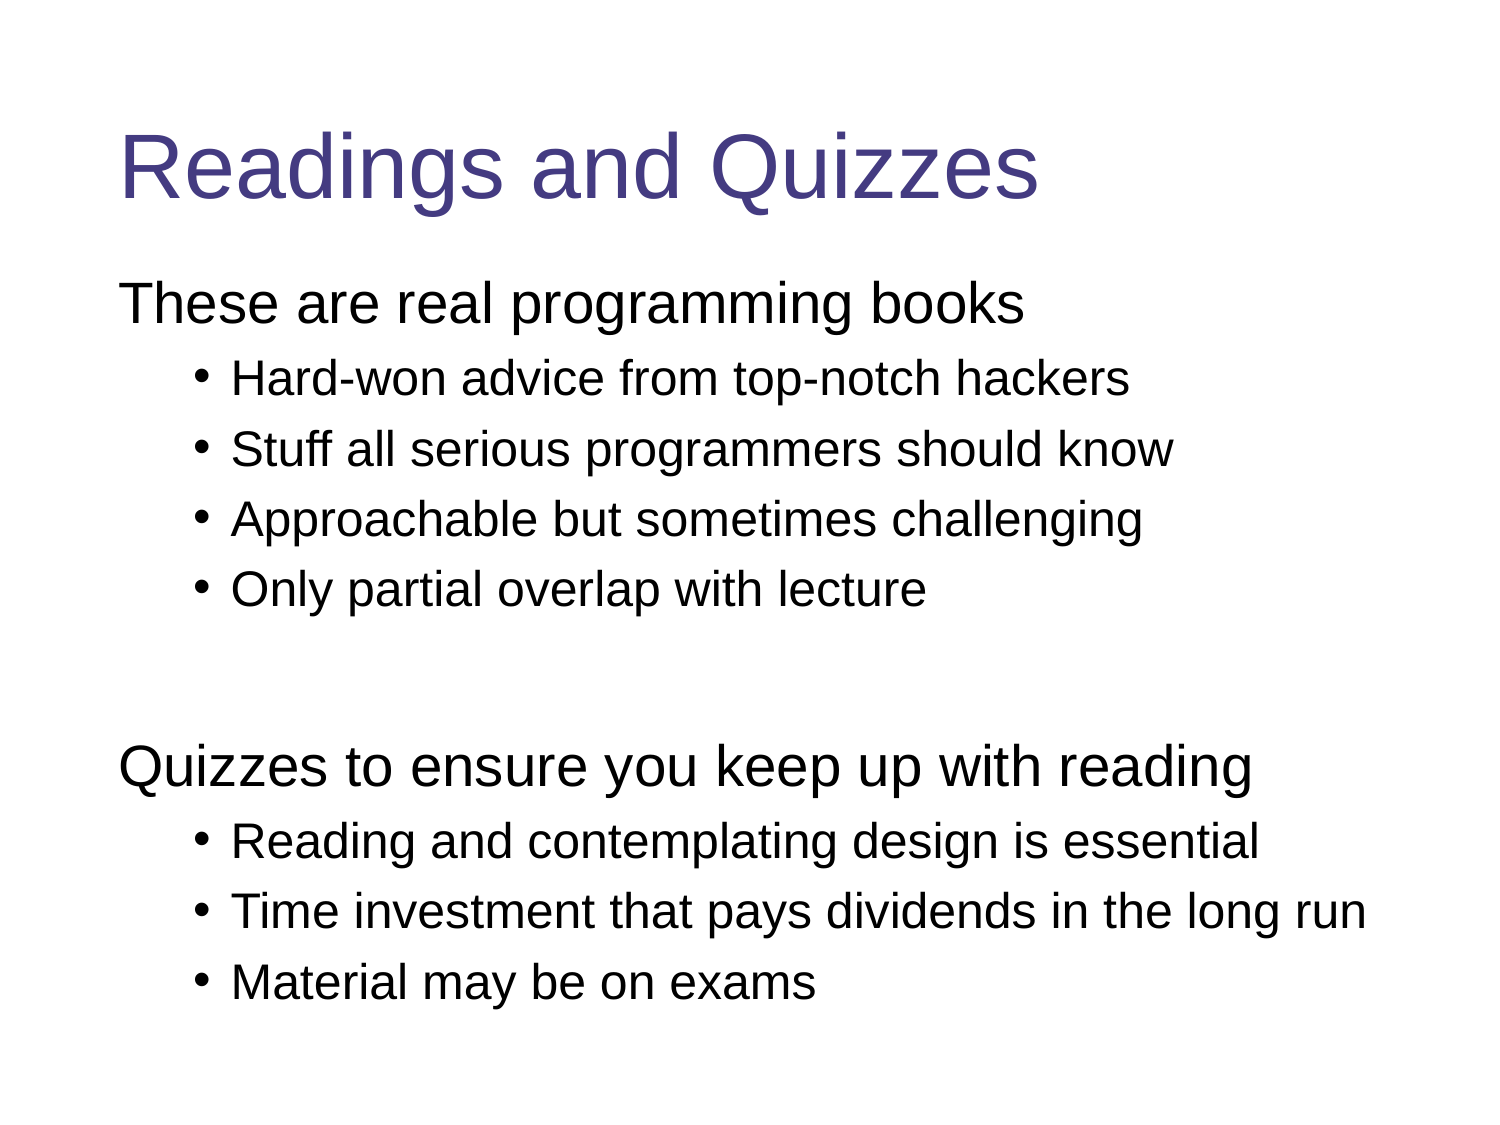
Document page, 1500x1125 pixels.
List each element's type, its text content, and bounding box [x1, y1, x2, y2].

list These are real programming books Hard-won advice from top-notch hackers Stuff all serious programmers should know Approachable but sometimes challenging Only partial overlap with lecture Quizzes to ensure you keep up with reading Reading and contemplating design is essential Time investment that pays dividends in the long run Material may be on exams [103, 257, 1397, 1064]
title Readings and Quizzes [103, 59, 1397, 257]
